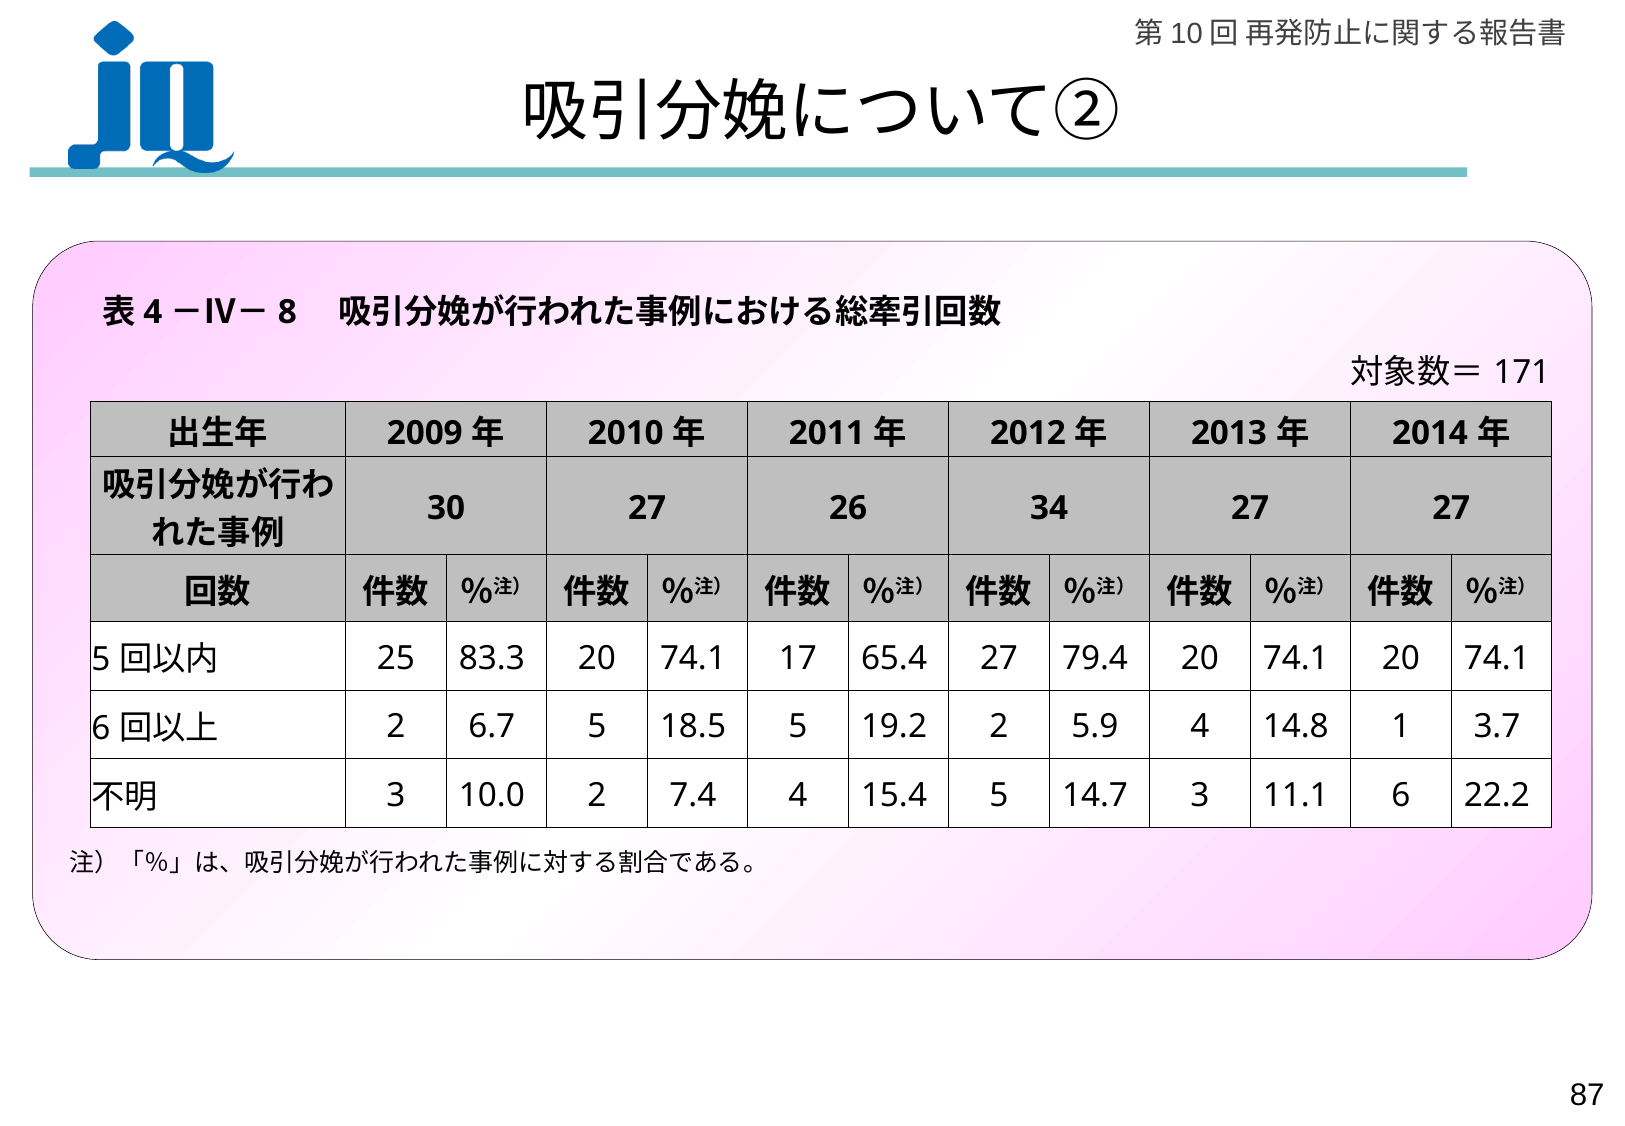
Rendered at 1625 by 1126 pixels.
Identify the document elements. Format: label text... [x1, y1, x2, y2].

table_cell 件数 [949, 555, 1049, 621]
table_cell ％注） [1251, 555, 1350, 621]
table_cell 27 [1351, 457, 1551, 554]
table_cell 20 [1150, 622, 1250, 690]
table_cell 27 [949, 622, 1049, 690]
table_cell 件数 [346, 555, 446, 621]
table_cell 3 [1150, 759, 1250, 827]
table_cell 2010年 [547, 402, 747, 456]
table_cell 83.3 [447, 622, 546, 690]
table_cell 25 [346, 622, 446, 690]
table_cell 件数 [1351, 555, 1451, 621]
table_cell 6回以上 [91, 691, 345, 758]
table_cell 17 [748, 622, 848, 690]
table_cell 74.1 [1452, 622, 1551, 690]
table_cell 4 [748, 759, 848, 827]
table_cell 2009年 [346, 402, 546, 456]
table_cell 2 [346, 691, 446, 758]
table_cell 1 [1351, 691, 1451, 758]
table_cell 不明 [91, 759, 345, 827]
table_cell 26 [748, 457, 948, 554]
text_box 表4－Ⅳ－8 吸引分娩が行われた事例における総牽引回数 [87, 282, 1201, 332]
slide_number 86 [1241, 1066, 1621, 1126]
table_cell 3 [346, 759, 446, 827]
table_cell 27 [1150, 457, 1350, 554]
table_cell 件数 [547, 555, 647, 621]
table_cell 3.7 [1452, 691, 1551, 758]
table_cell 74.1 [1251, 622, 1350, 690]
table_cell ％注） [1050, 555, 1149, 621]
picture [68, 21, 234, 173]
table_cell 14.7 [1050, 759, 1149, 827]
table_cell 2013年 [1150, 402, 1350, 456]
table_cell 14.8 [1251, 691, 1350, 758]
table_cell 5回以内 [91, 622, 345, 690]
table_cell 2 [949, 691, 1049, 758]
table_cell 出生年 [91, 402, 345, 456]
table_cell 5.9 [1050, 691, 1149, 758]
text_box [32, 241, 1593, 960]
text_box 注）「％」は、吸引分娩が行われた事例に対する割合である。 [54, 838, 789, 884]
table_cell ％注） [447, 555, 546, 621]
table_cell 2012年 [949, 402, 1149, 456]
table_cell 15.4 [849, 759, 948, 827]
table_cell 65.4 [849, 622, 948, 690]
table_cell 18.5 [648, 691, 747, 758]
table_cell 2014年 [1351, 402, 1551, 456]
table_cell 34 [949, 457, 1149, 554]
table_cell 74.1 [648, 622, 747, 690]
table_header 対象数＝171 [90, 334, 1552, 401]
table_cell 件数 [1150, 555, 1250, 621]
table_cell 10.0 [447, 759, 546, 827]
table_cell 27 [547, 457, 747, 554]
table_cell 22.2 [1452, 759, 1551, 827]
table_cell 20 [1351, 622, 1451, 690]
table_cell 吸引分娩が行われた事例 [91, 457, 345, 554]
table_cell 11.1 [1251, 759, 1350, 827]
table_cell ％注） [648, 555, 747, 621]
table_cell 2 [547, 759, 647, 827]
table_cell ％注） [1452, 555, 1551, 621]
table_cell 7.4 [648, 759, 747, 827]
table_cell 5 [547, 691, 647, 758]
table_cell 20 [547, 622, 647, 690]
table_cell 4 [1150, 691, 1250, 758]
table_cell ％注） [849, 555, 948, 621]
text_box 吸引分娩について② [232, 60, 1410, 157]
table_cell 30 [346, 457, 546, 554]
table_cell 件数 [748, 555, 848, 621]
table_cell 19.2 [849, 691, 948, 758]
table_cell 5 [748, 691, 848, 758]
table_cell 2011年 [748, 402, 948, 456]
table_cell 回数 [91, 555, 345, 621]
table_cell 5 [949, 759, 1049, 827]
table_cell 6 [1351, 759, 1451, 827]
table_cell 6.7 [447, 691, 546, 758]
table_cell 79.4 [1050, 622, 1149, 690]
